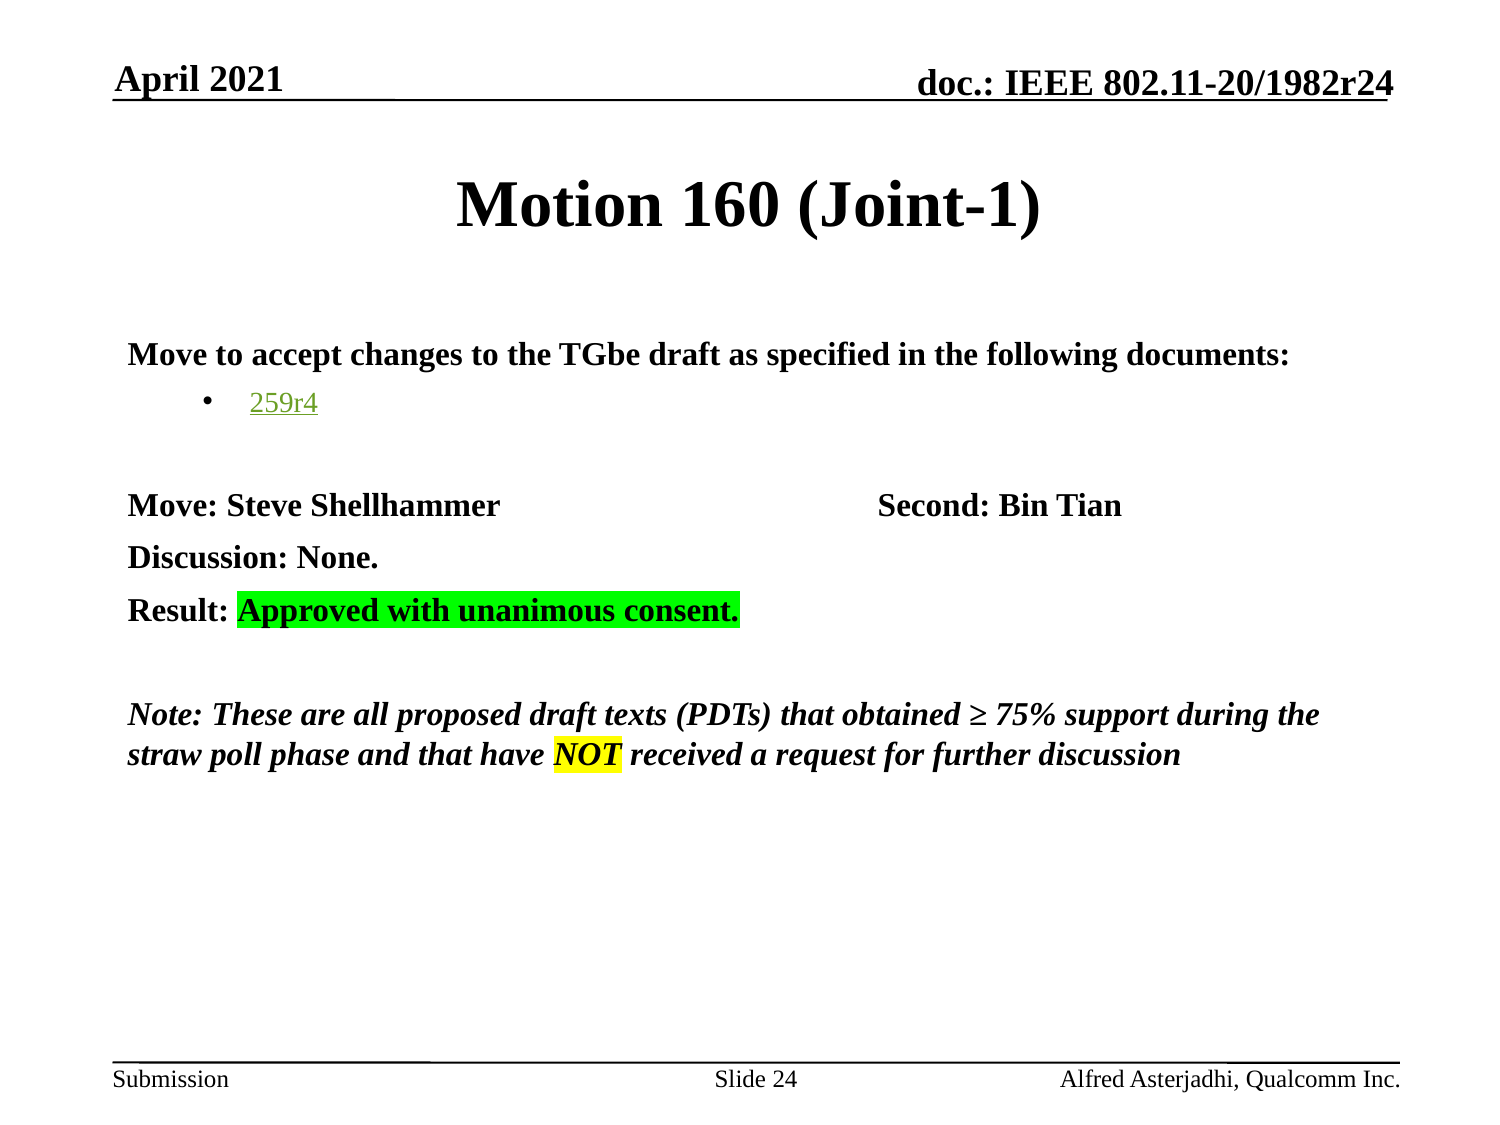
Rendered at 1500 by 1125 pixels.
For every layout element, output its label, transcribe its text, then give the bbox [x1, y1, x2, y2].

slide_number Slide 24 [712, 1061, 800, 1123]
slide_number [114, 54, 423, 100]
footer Alfred Asterjadhi, Qualcomm Inc. [878, 1061, 1402, 1093]
list Move to accept changes to the TGbe draft as specified in the following documents: 259r4 Move: Steve Shellhammer Second: Bin Tian Discussion: None. Result: Approved with unanimous consent. Note: These are all proposed draft texts (PDTs) that obtained ≥ 75% support during the straw poll phase and that have NOT received a request for further discussion [112, 324, 1388, 1000]
title Motion 160 (Joint-1) [112, 112, 1388, 288]
